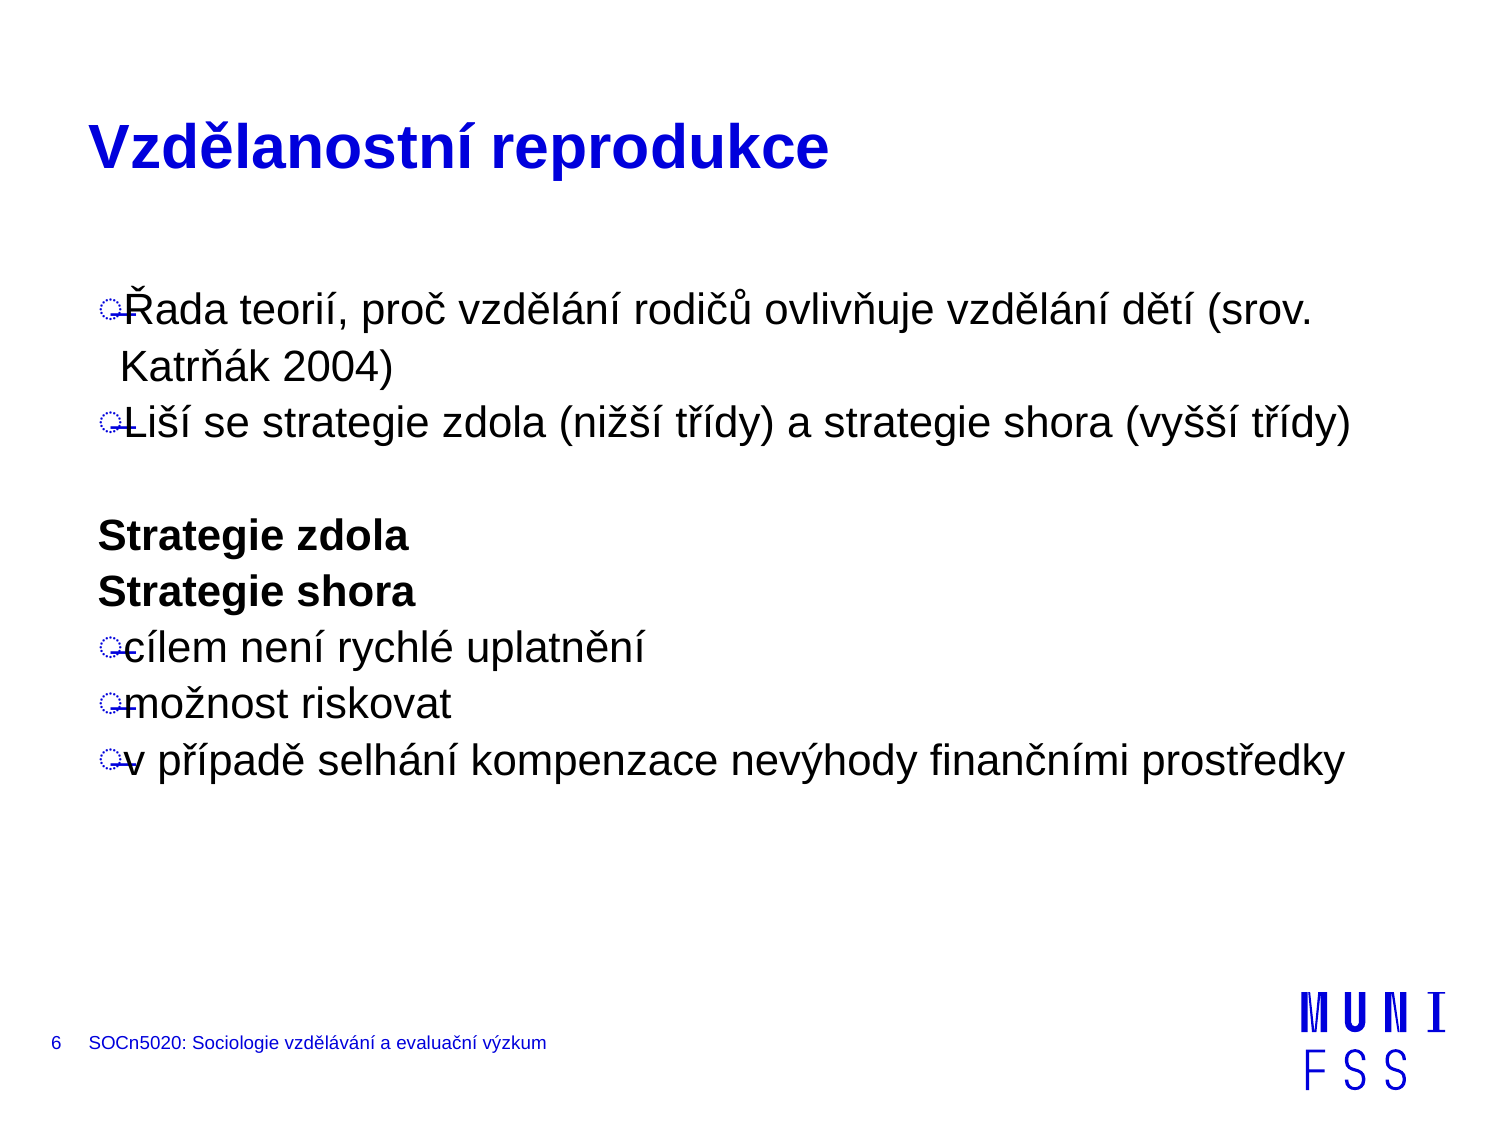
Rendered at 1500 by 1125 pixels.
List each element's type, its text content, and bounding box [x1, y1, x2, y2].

list Řada teorií, proč vzdělání rodičů ovlivňuje vzdělání dětí (srov. Katrňák 2004) Liší se strategie zdola (nižší třídy) a strategie shora (vyšší třídy) Strategie zdola Strategie shora cílem není rychlé uplatnění možnost riskovat v případě selhání kompenzace nevýhody finančními prostředky [88, 277, 1412, 957]
title Vzdělanostní reprodukce [88, 118, 1412, 193]
footer SOCn5020: Sociologie vzdělávání a evaluační výzkum [88, 1021, 1063, 1063]
slide_number 6 [50, 1021, 82, 1063]
